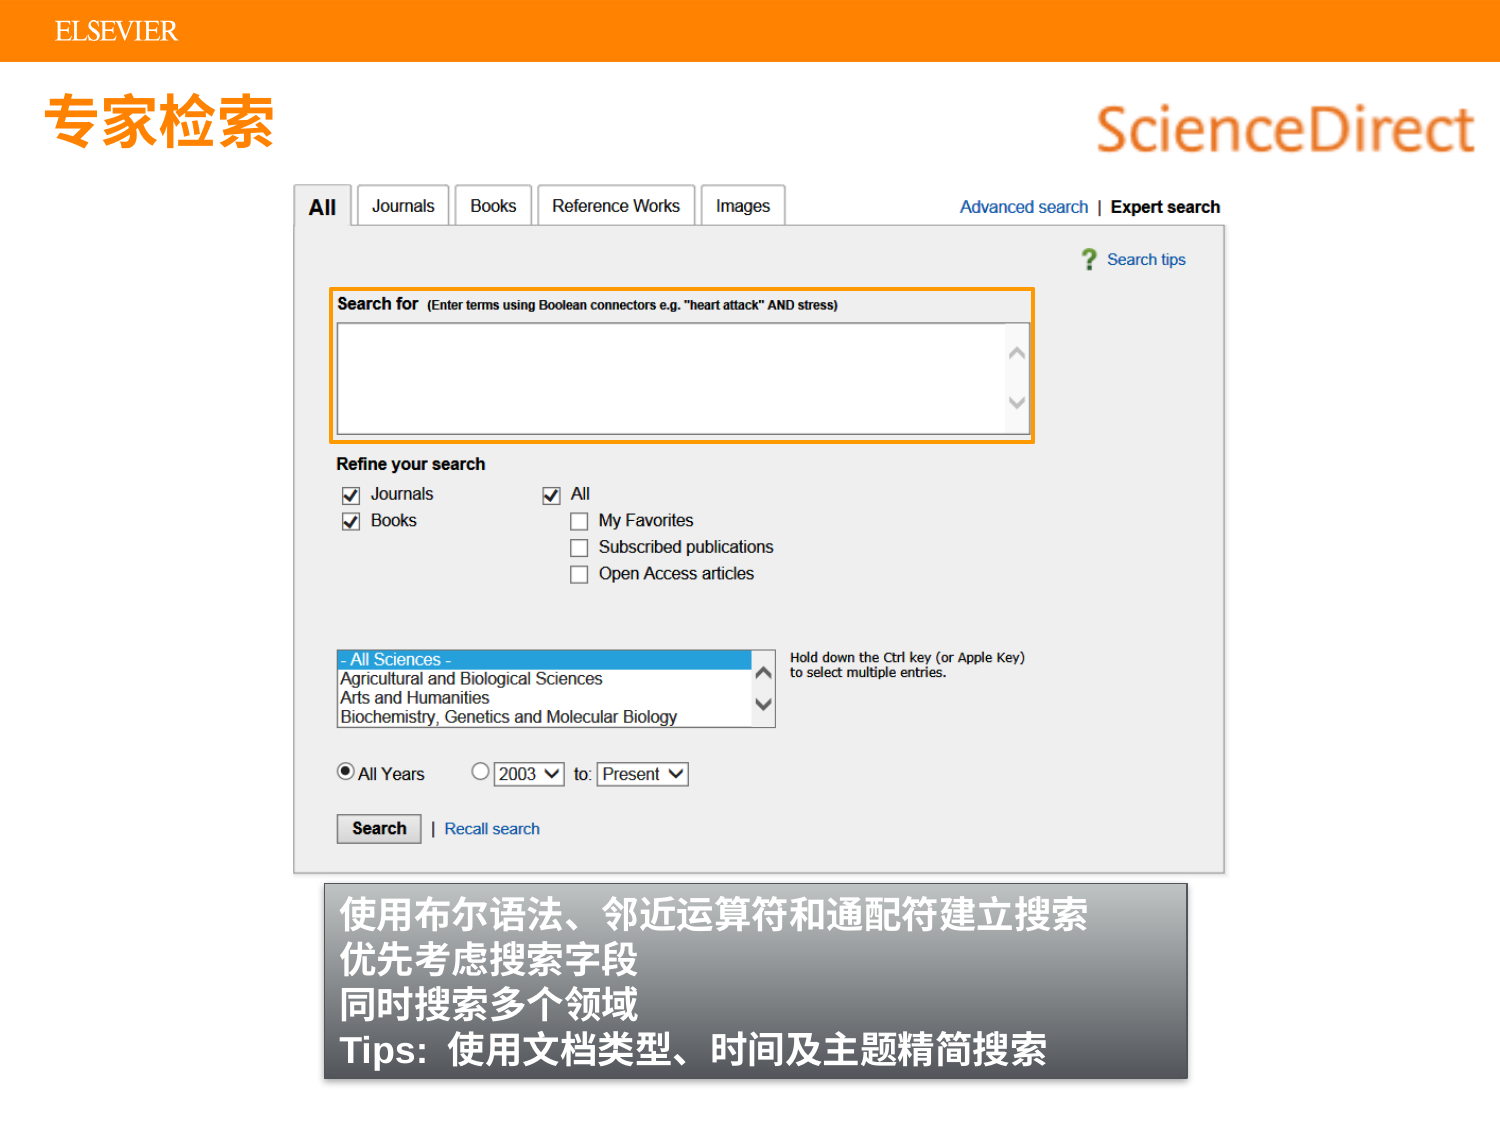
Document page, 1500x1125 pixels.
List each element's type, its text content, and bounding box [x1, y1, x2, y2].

text_box 使用布尔语法、邻近运算符和通配符建立搜索 优先考虑搜索字段 同时搜索多个领域 Tips: 使用文档类型、时间及主题精简搜索 [324, 888, 1188, 1079]
text_box 专家检索 [42, 77, 620, 162]
picture [288, 77, 1500, 880]
picture [0, 0, 1500, 62]
